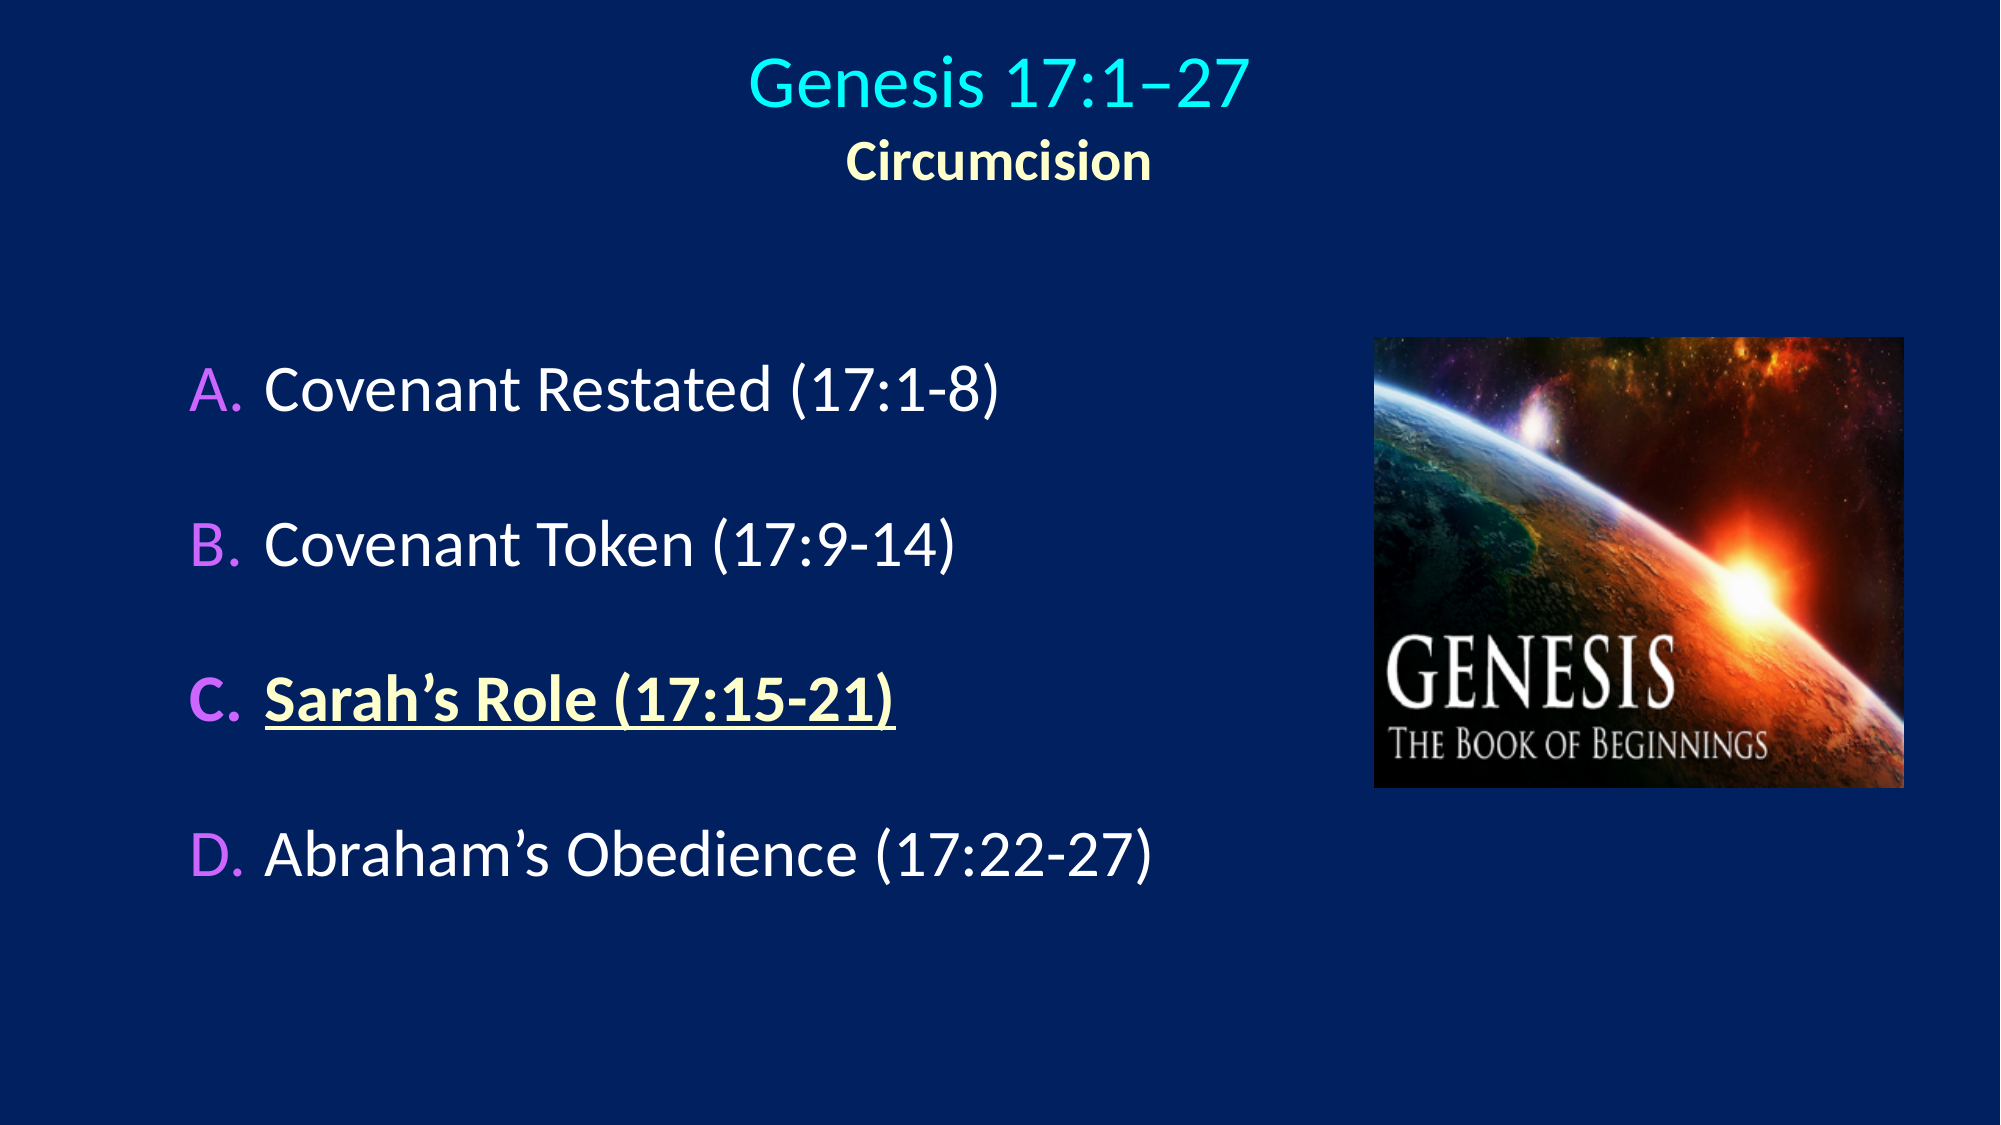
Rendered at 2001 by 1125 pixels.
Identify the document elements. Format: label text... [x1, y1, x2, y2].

picture [1374, 337, 1905, 788]
list Covenant Restated (17:1-8) Covenant Token (17:9-14) Sarah’s Role (17:15-21) Abraham’s Obedience (17:22-27) [174, 337, 1313, 913]
title Genesis 17:1‒27 Circumcision [535, 37, 1464, 188]
